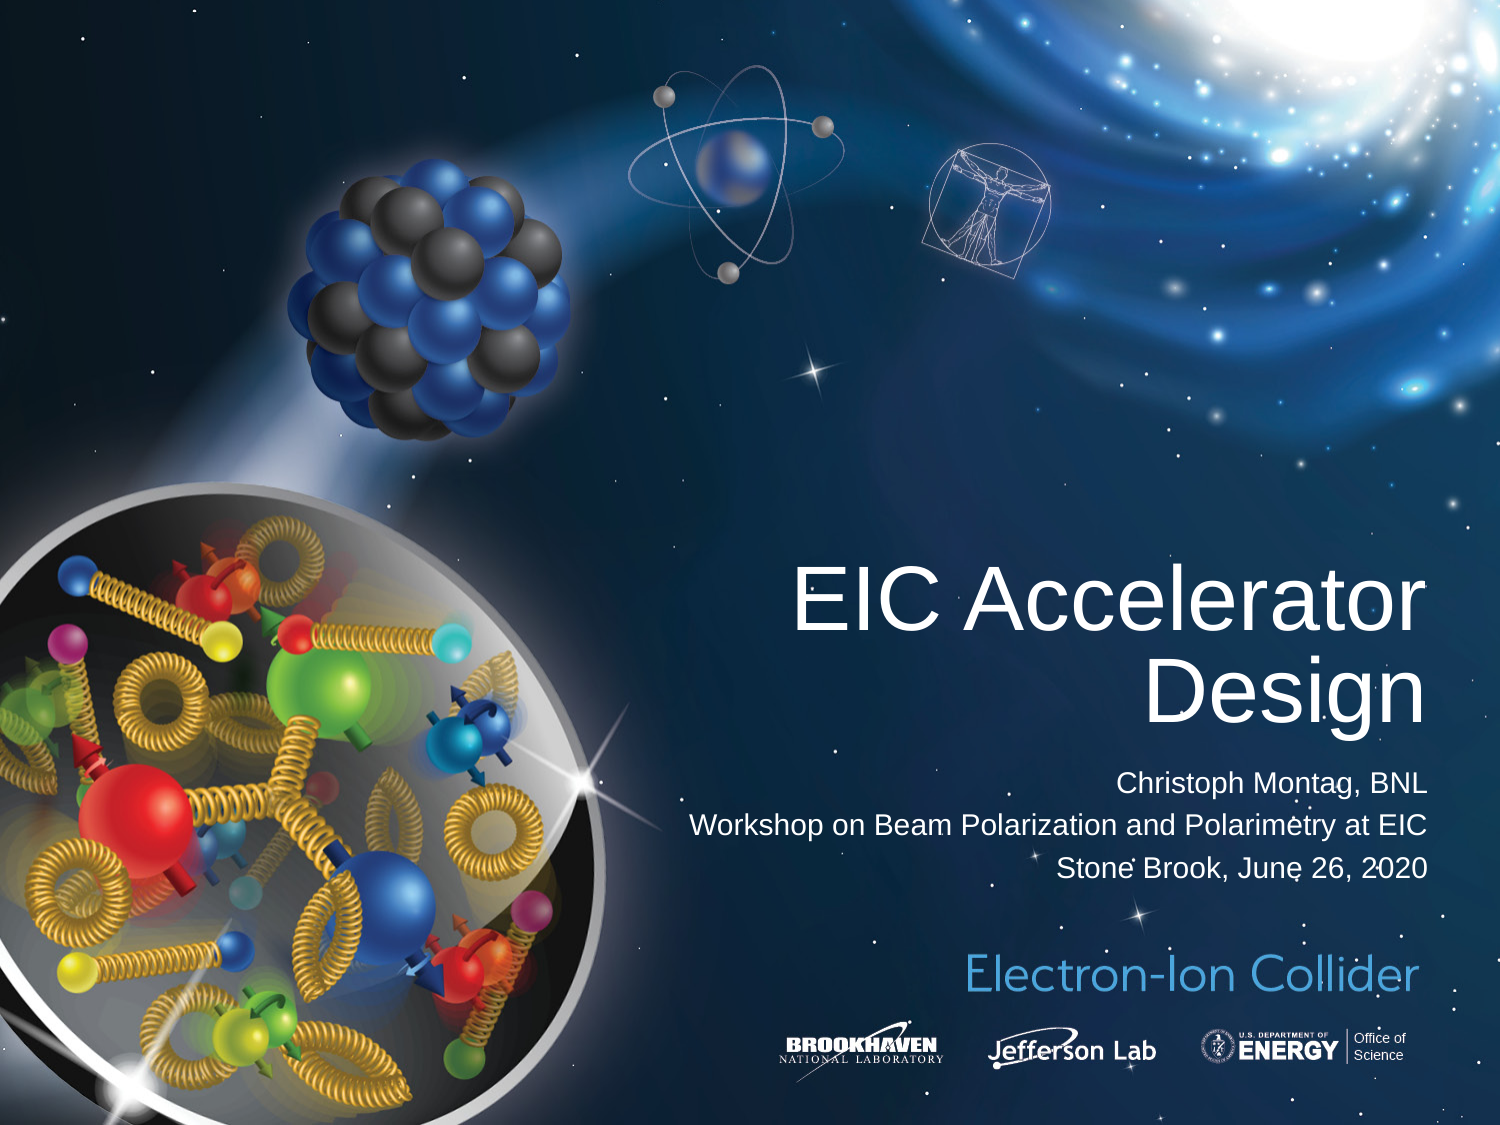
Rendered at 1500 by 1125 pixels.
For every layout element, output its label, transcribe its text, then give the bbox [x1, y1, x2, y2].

subtitle Christoph Montag, BNL Workshop on Beam Polarization and Polarimetry at EIC Stone Brook, June 26, 2020 [665, 761, 1444, 902]
picture [0, 0, 1500, 1125]
title EIC Accelerator Design [665, 457, 1444, 749]
